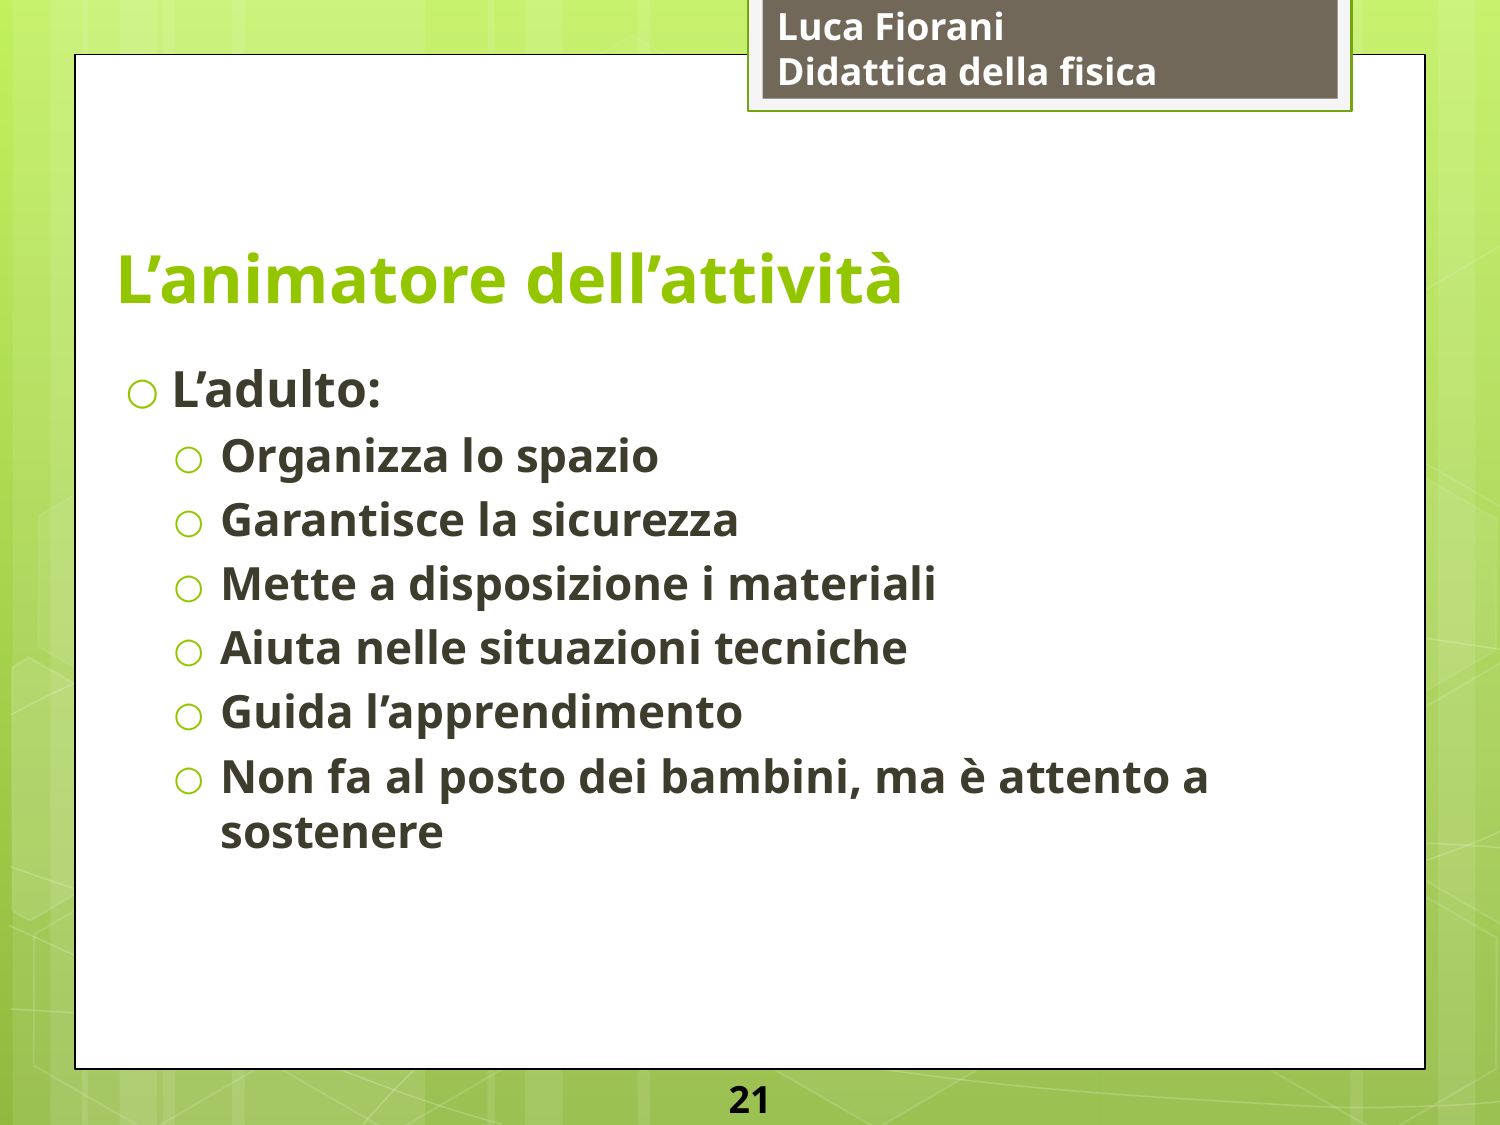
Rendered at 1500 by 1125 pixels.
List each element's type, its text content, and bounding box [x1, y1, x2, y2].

text_box 21 [0, 1068, 1500, 1125]
title L’animatore dell’attività [100, 137, 1400, 325]
list L’adulto: Organizza lo spazio Garantisce la sicurezza Mette a disposizione i materiali Aiuta nelle situazioni tecniche Guida l’apprendimento Non fa al posto dei bambini, ma è attento a sostenere [100, 349, 1400, 1047]
